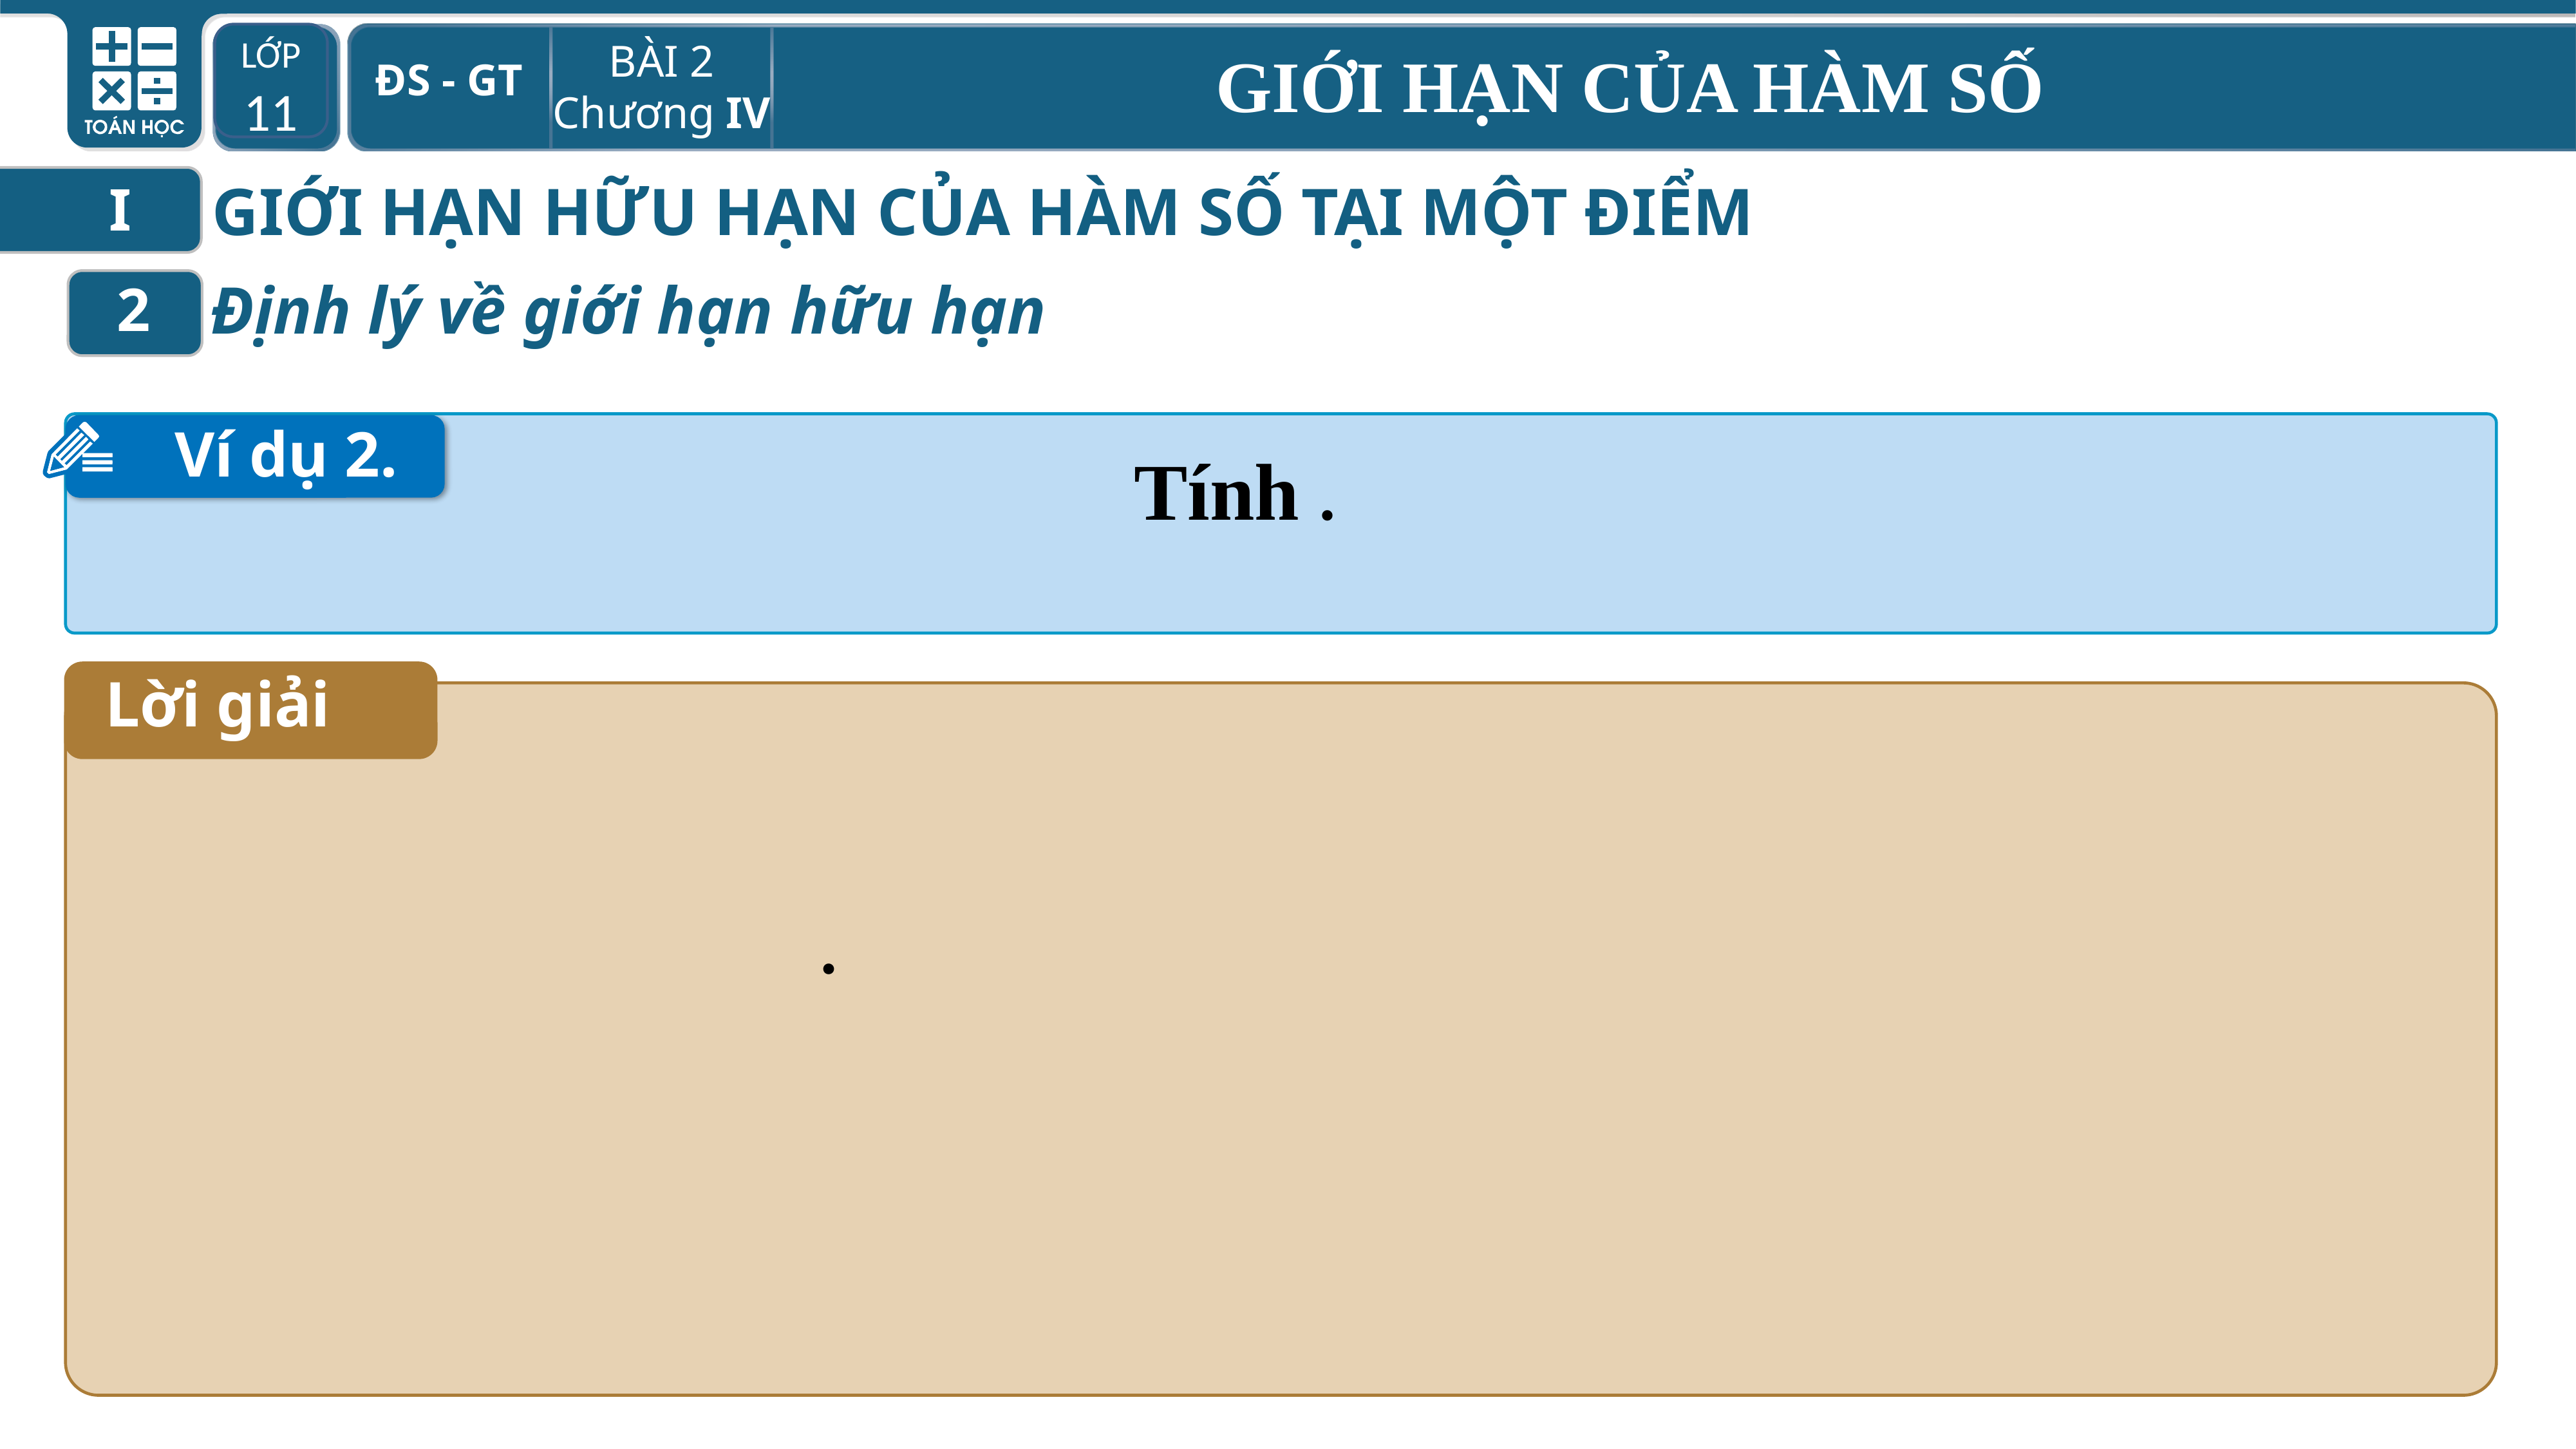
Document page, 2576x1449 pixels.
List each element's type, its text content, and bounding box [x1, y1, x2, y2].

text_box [42, 410, 2497, 634]
text_box LỚP 11 [213, 23, 329, 138]
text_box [0, 166, 2029, 254]
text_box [68, 264, 1151, 356]
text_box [65, 659, 2497, 1396]
